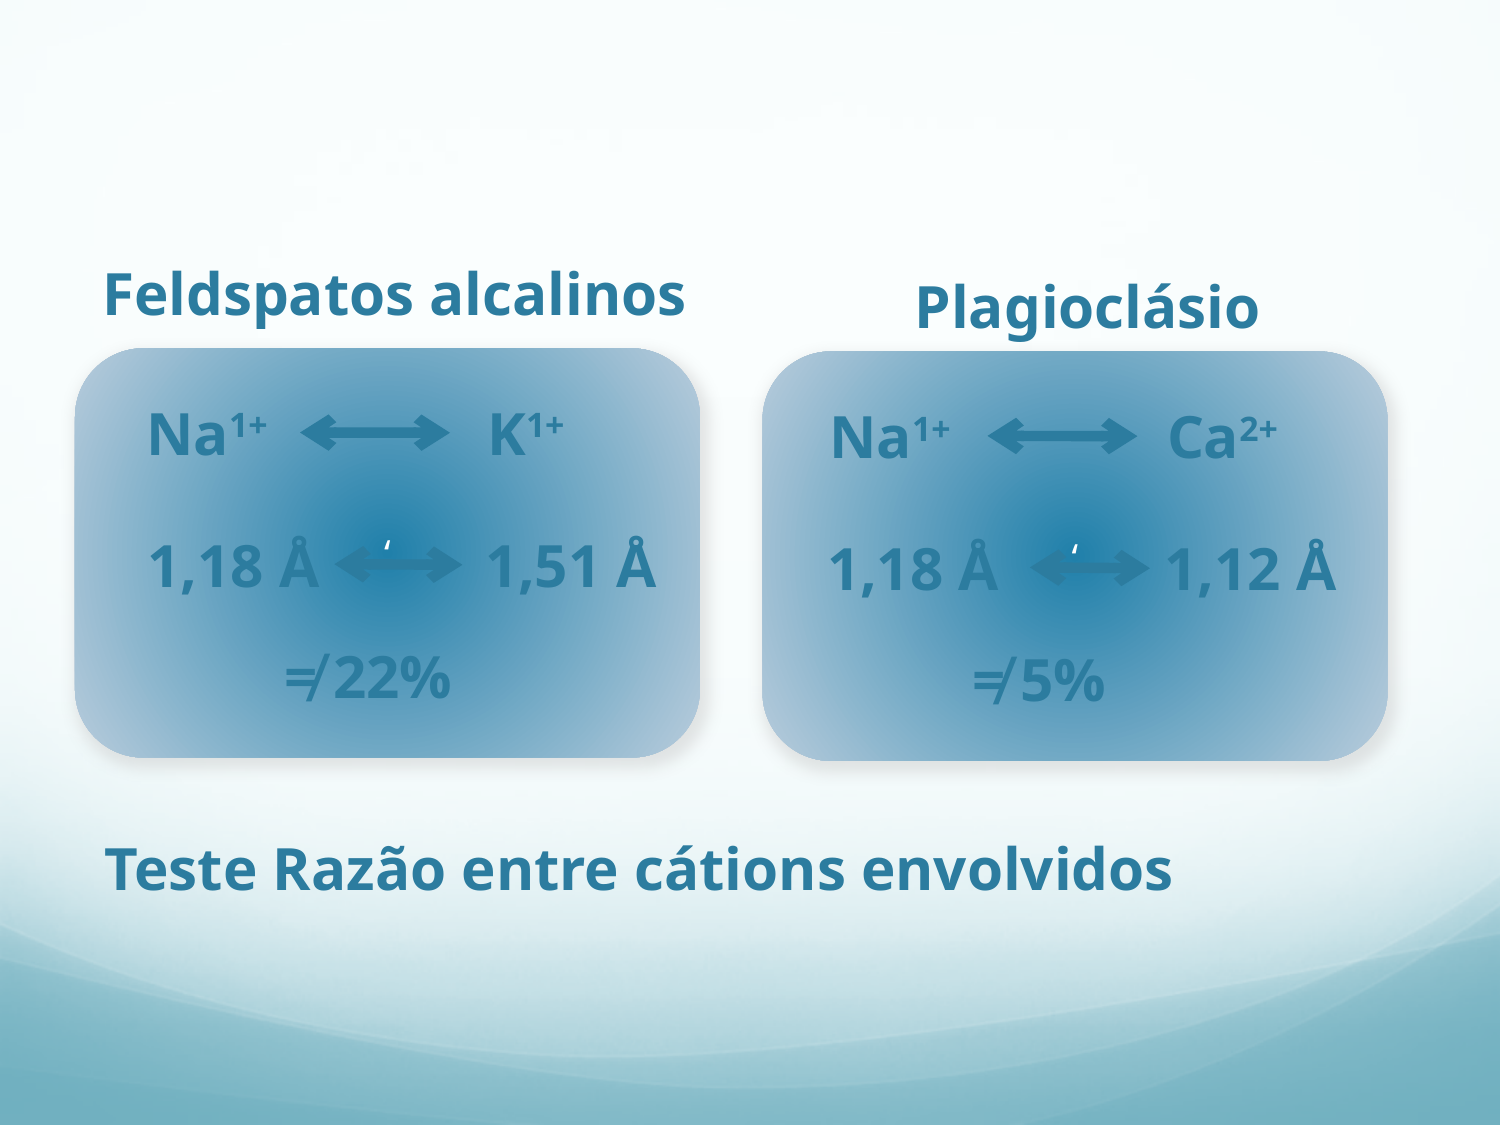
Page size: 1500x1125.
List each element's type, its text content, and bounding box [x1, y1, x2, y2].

text_box Feldspatos alcalinos [87, 249, 788, 335]
text_box Plagioclásio [900, 262, 1455, 348]
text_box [761, 350, 1388, 762]
text_box Teste Razão entre cátions envolvidos [90, 825, 1250, 910]
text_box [74, 347, 701, 758]
